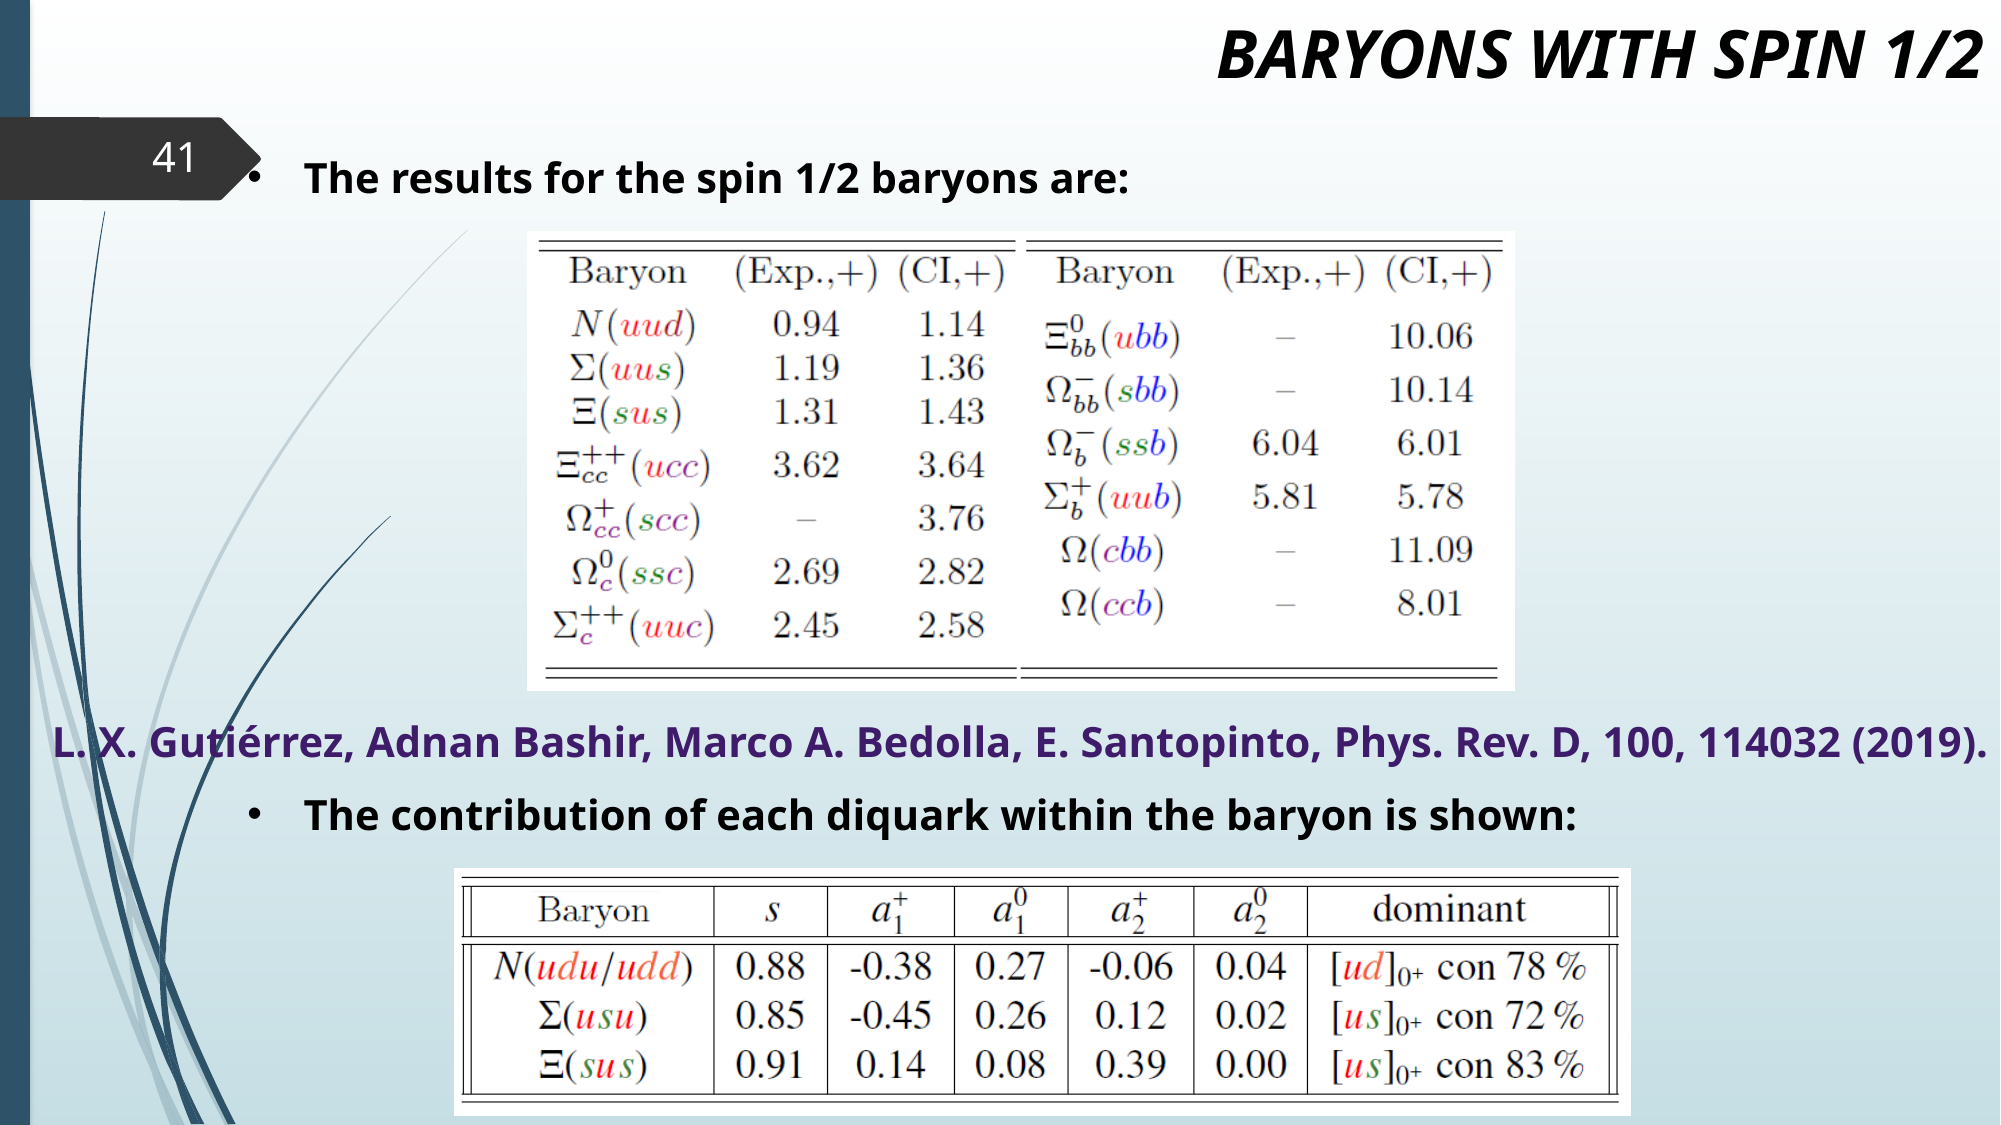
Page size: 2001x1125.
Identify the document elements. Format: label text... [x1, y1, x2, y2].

slide_number 41 [87, 129, 216, 190]
text_box Baryons with spin 1/2 [547, 4, 2000, 128]
text_box The results for the spin 1/2 baryons are: [232, 144, 2000, 209]
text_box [454, 868, 1631, 1116]
picture [527, 230, 1515, 691]
text_box L. X. Gutiérrez, Adnan Bashir, Marco A. Bedolla, E. Santopinto, Phys. Rev. D, 100, 114032 (2019). [36, 708, 2000, 774]
text_box The contribution of each diquark within the baryon is shown: [232, 780, 1890, 846]
